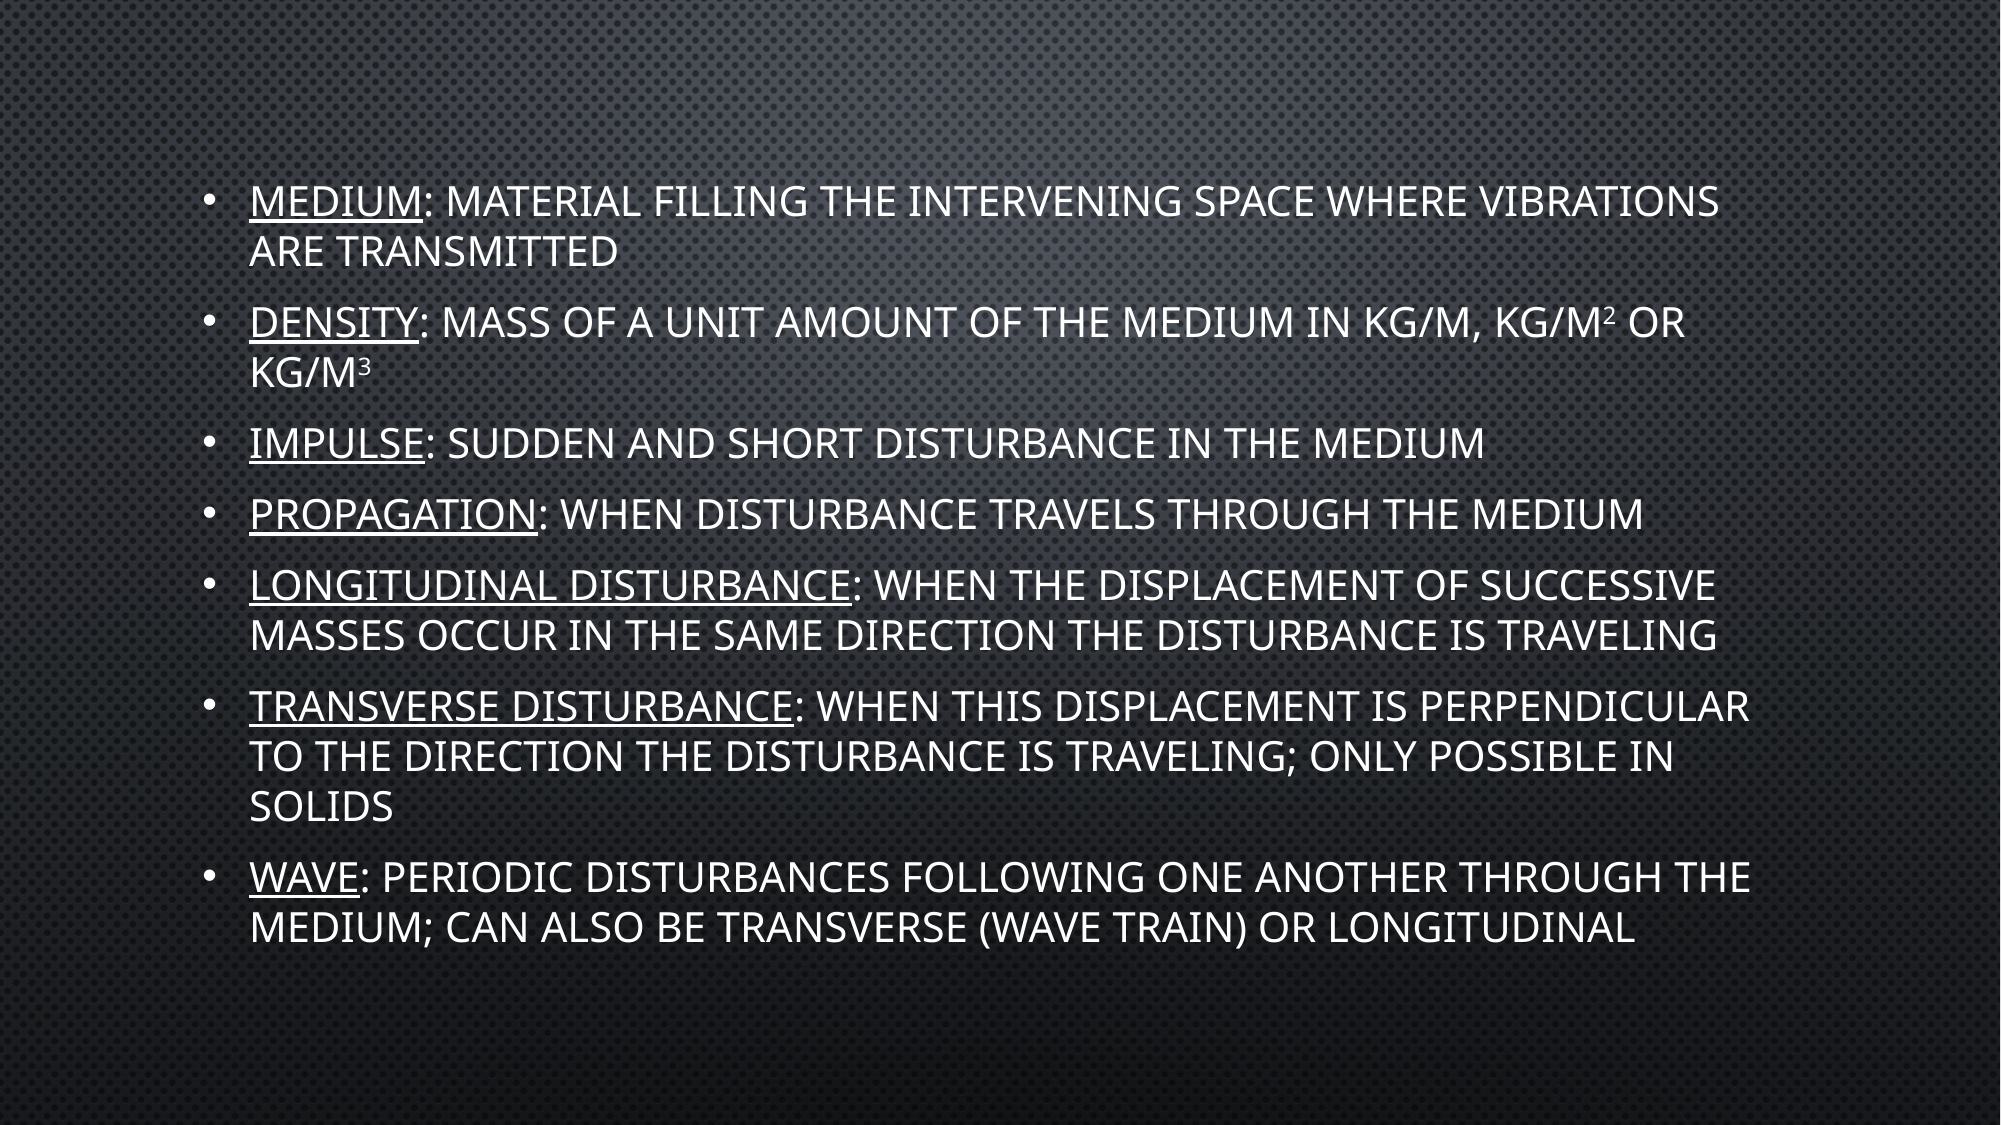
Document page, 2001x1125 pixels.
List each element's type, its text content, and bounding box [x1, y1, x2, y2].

list Medium: material filling the intervening space where vibrations are transmitted Density: mass of a unit amount of the medium in kg/m, kg/m2 or kg/m3 Impulse: sudden and short disturbance in the medium Propagation: when disturbance travels through the medium Longitudinal disturbance: when the displacement of successive masses occur in the same direction the disturbance is traveling Transverse disturbance: when this displacement is perpendicular to the direction the disturbance is traveling; only possible in solids Wave: periodic disturbances following one another through the medium; can also be transverse (wave train) or longitudinal [187, 0, 1813, 1125]
